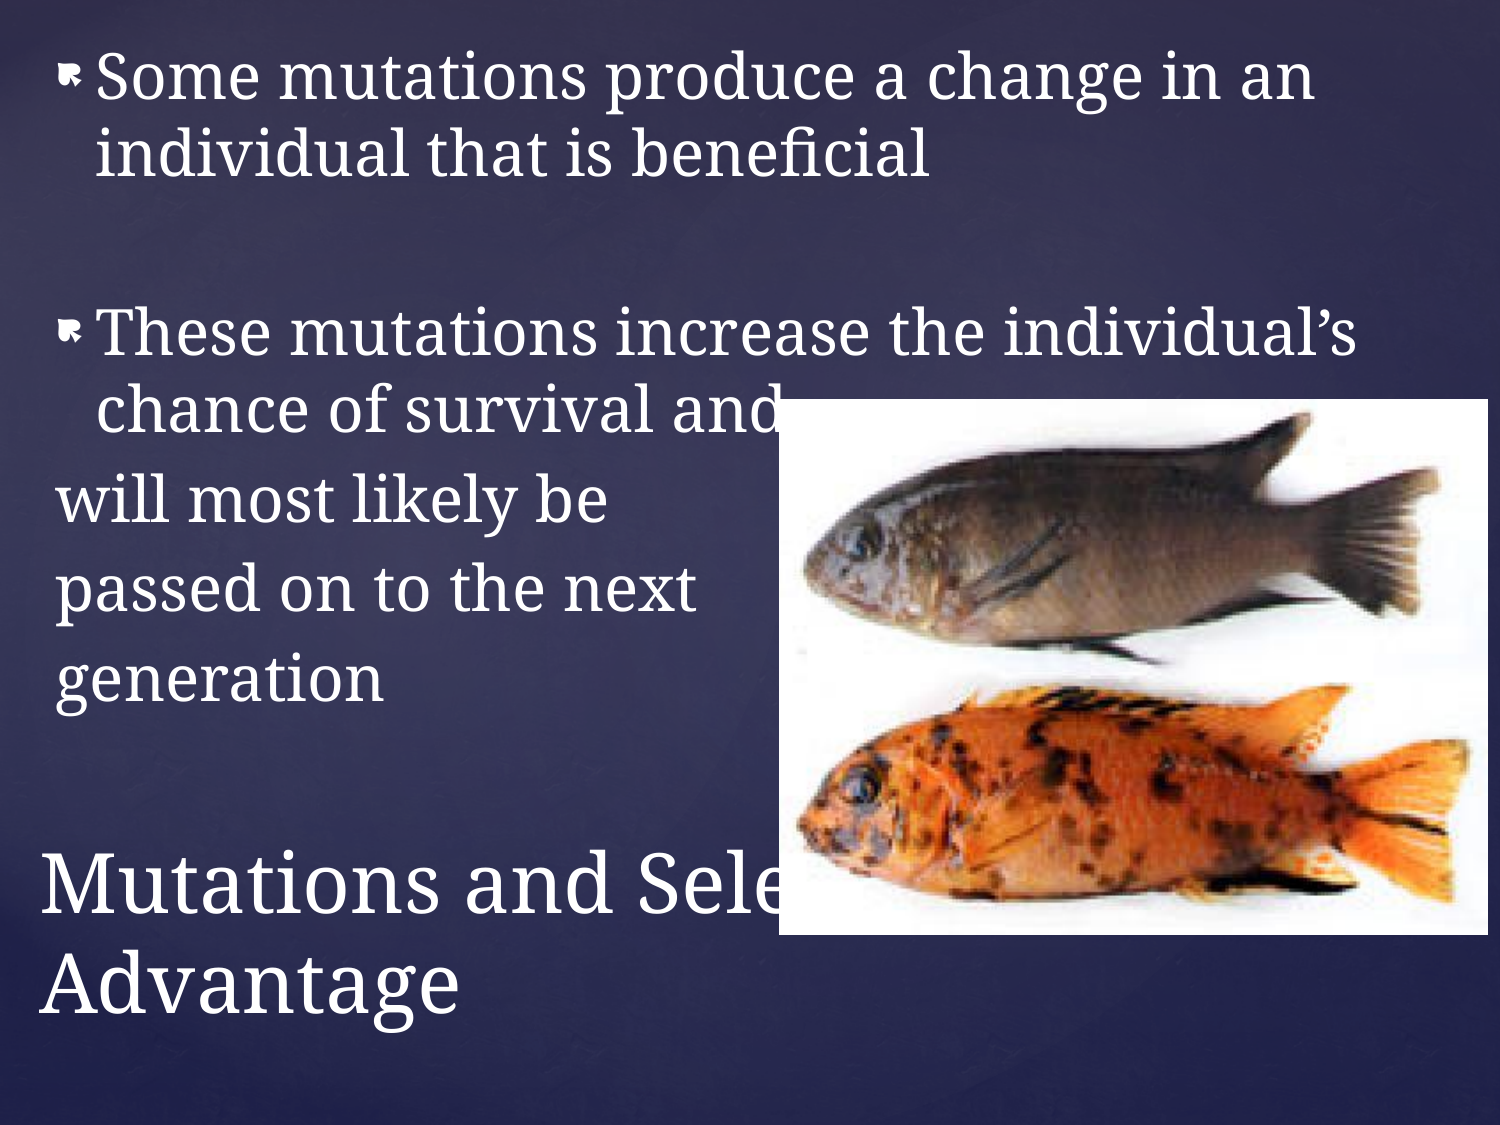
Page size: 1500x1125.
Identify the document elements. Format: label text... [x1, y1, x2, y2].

title Mutations and Selective Advantage [24, 887, 1438, 1038]
picture [778, 399, 1488, 935]
list Some mutations produce a change in an individual that is beneficial These mutations increase the individual’s chance of survival and will most likely be passed on to the next generation [37, 24, 1463, 725]
